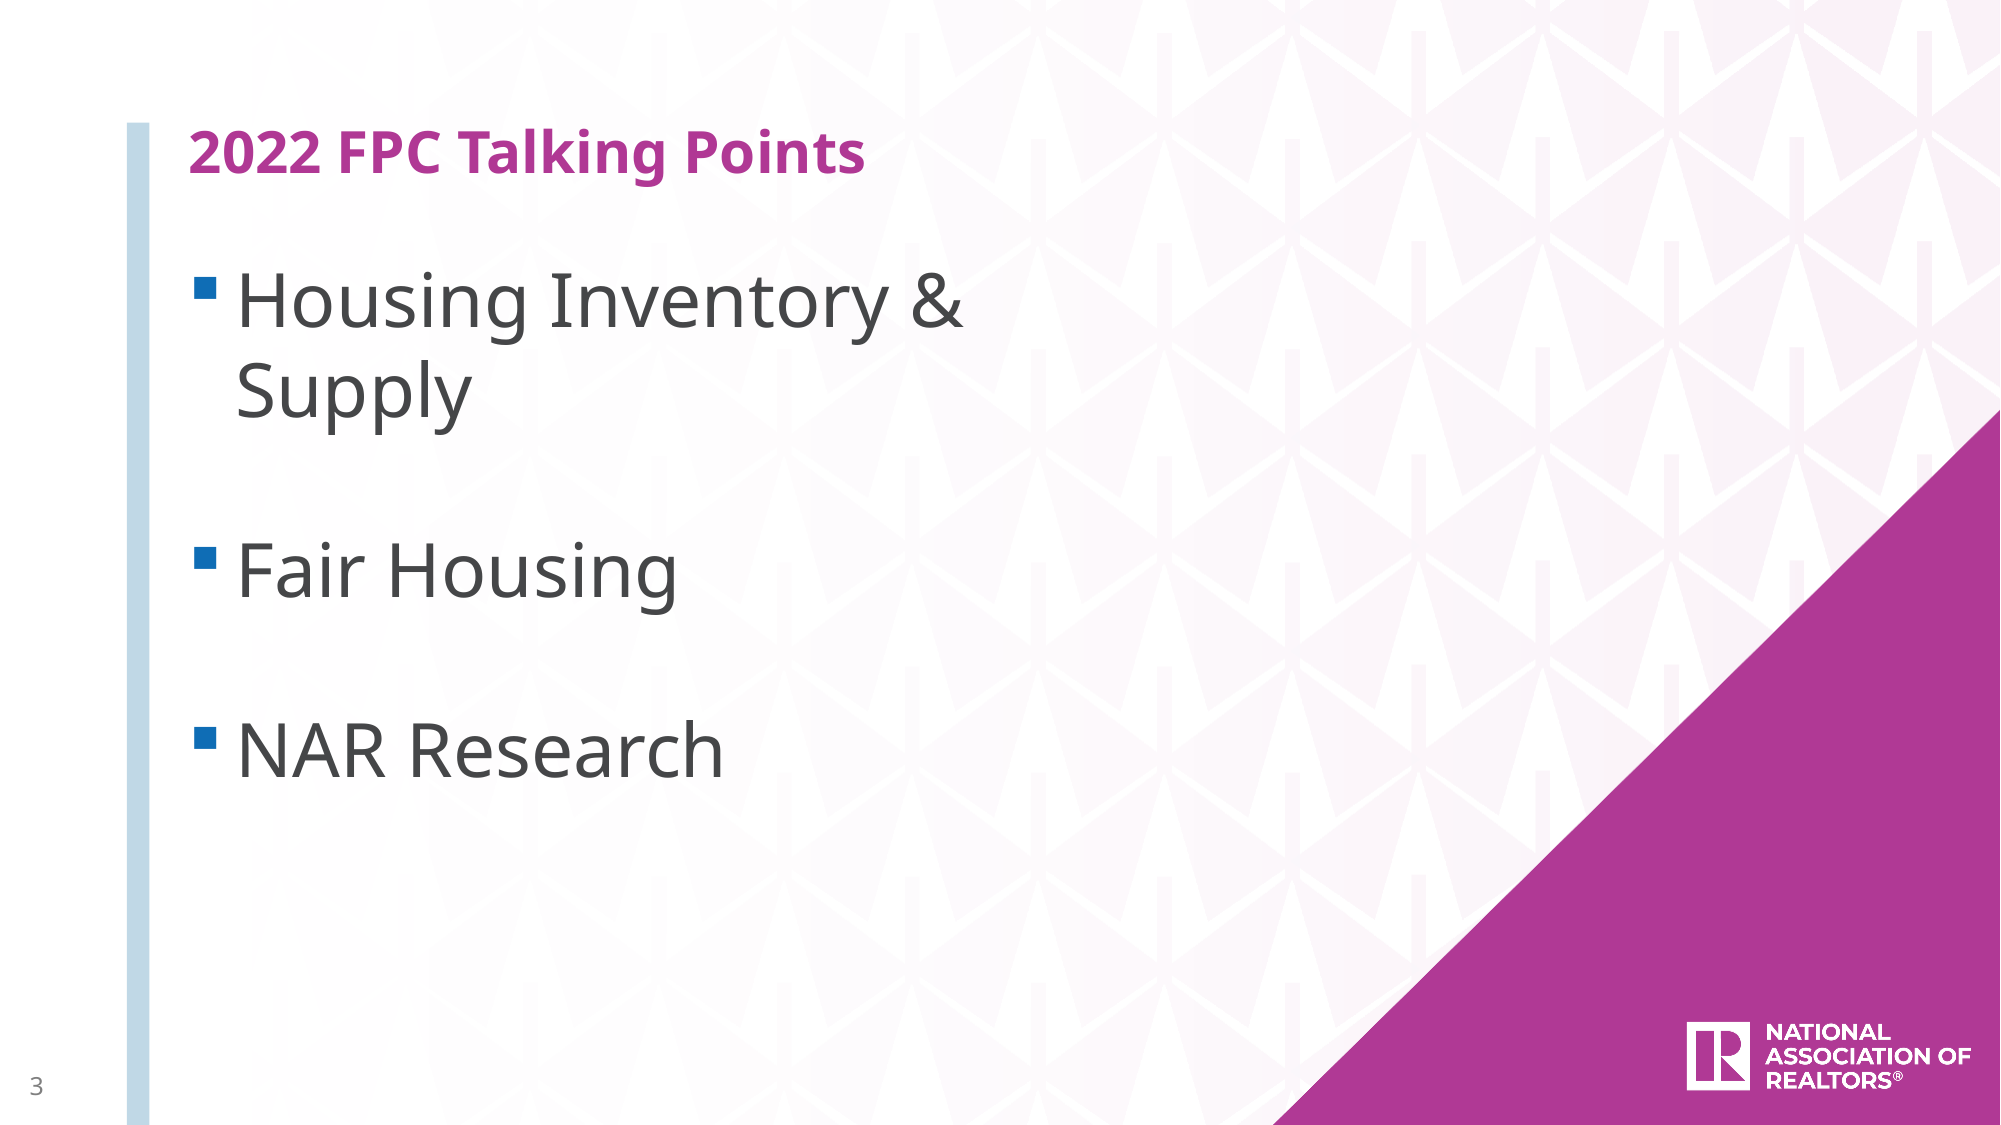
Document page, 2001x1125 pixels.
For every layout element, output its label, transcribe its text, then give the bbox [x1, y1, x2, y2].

picture [0, 0, 2000, 1125]
text_box Housing Inventory & Supply Fair Housing NAR Research [173, 245, 1232, 891]
text_box [126, 122, 150, 1125]
text_box 2022 FPC Talking Points [173, 108, 953, 193]
